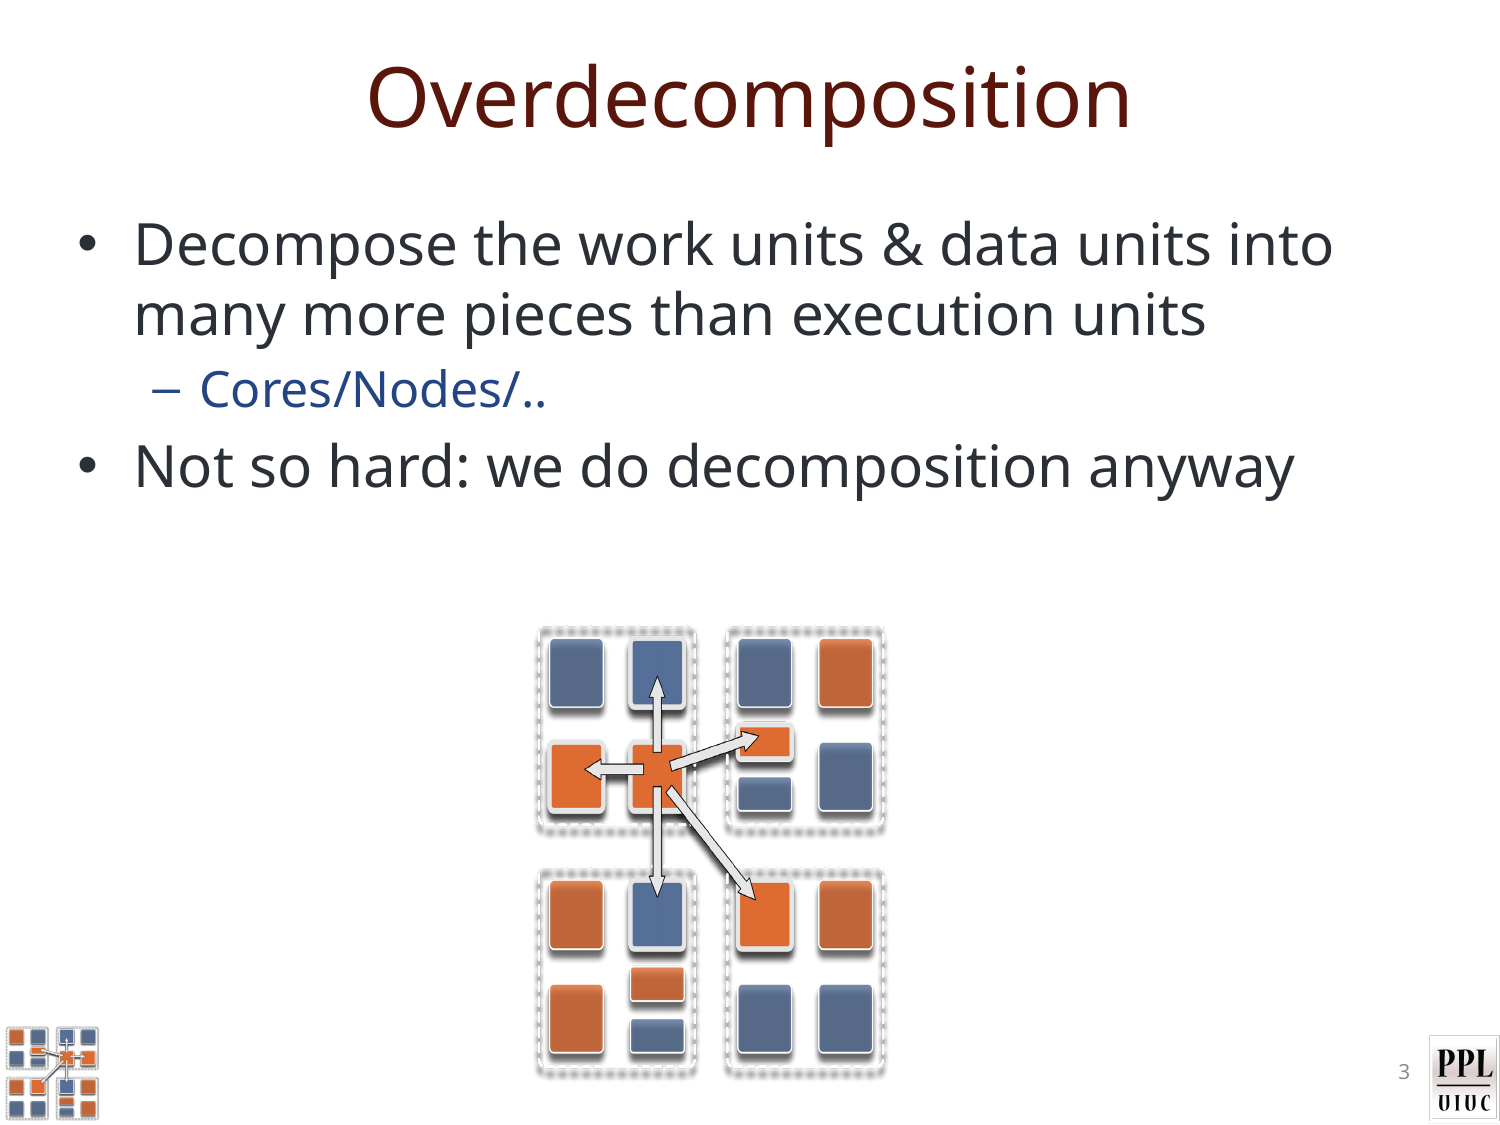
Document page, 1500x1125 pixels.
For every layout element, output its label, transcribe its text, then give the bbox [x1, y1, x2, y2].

picture [1425, 1031, 1500, 1125]
list Decompose the work units & data units into many more pieces than execution units Cores/Nodes/.. Not so hard: we do decomposition anyway [62, 200, 1425, 1005]
slide_number 3 [1074, 1042, 1425, 1103]
picture [520, 607, 901, 1097]
title Overdecomposition [50, 24, 1450, 163]
picture [2, 1023, 103, 1124]
